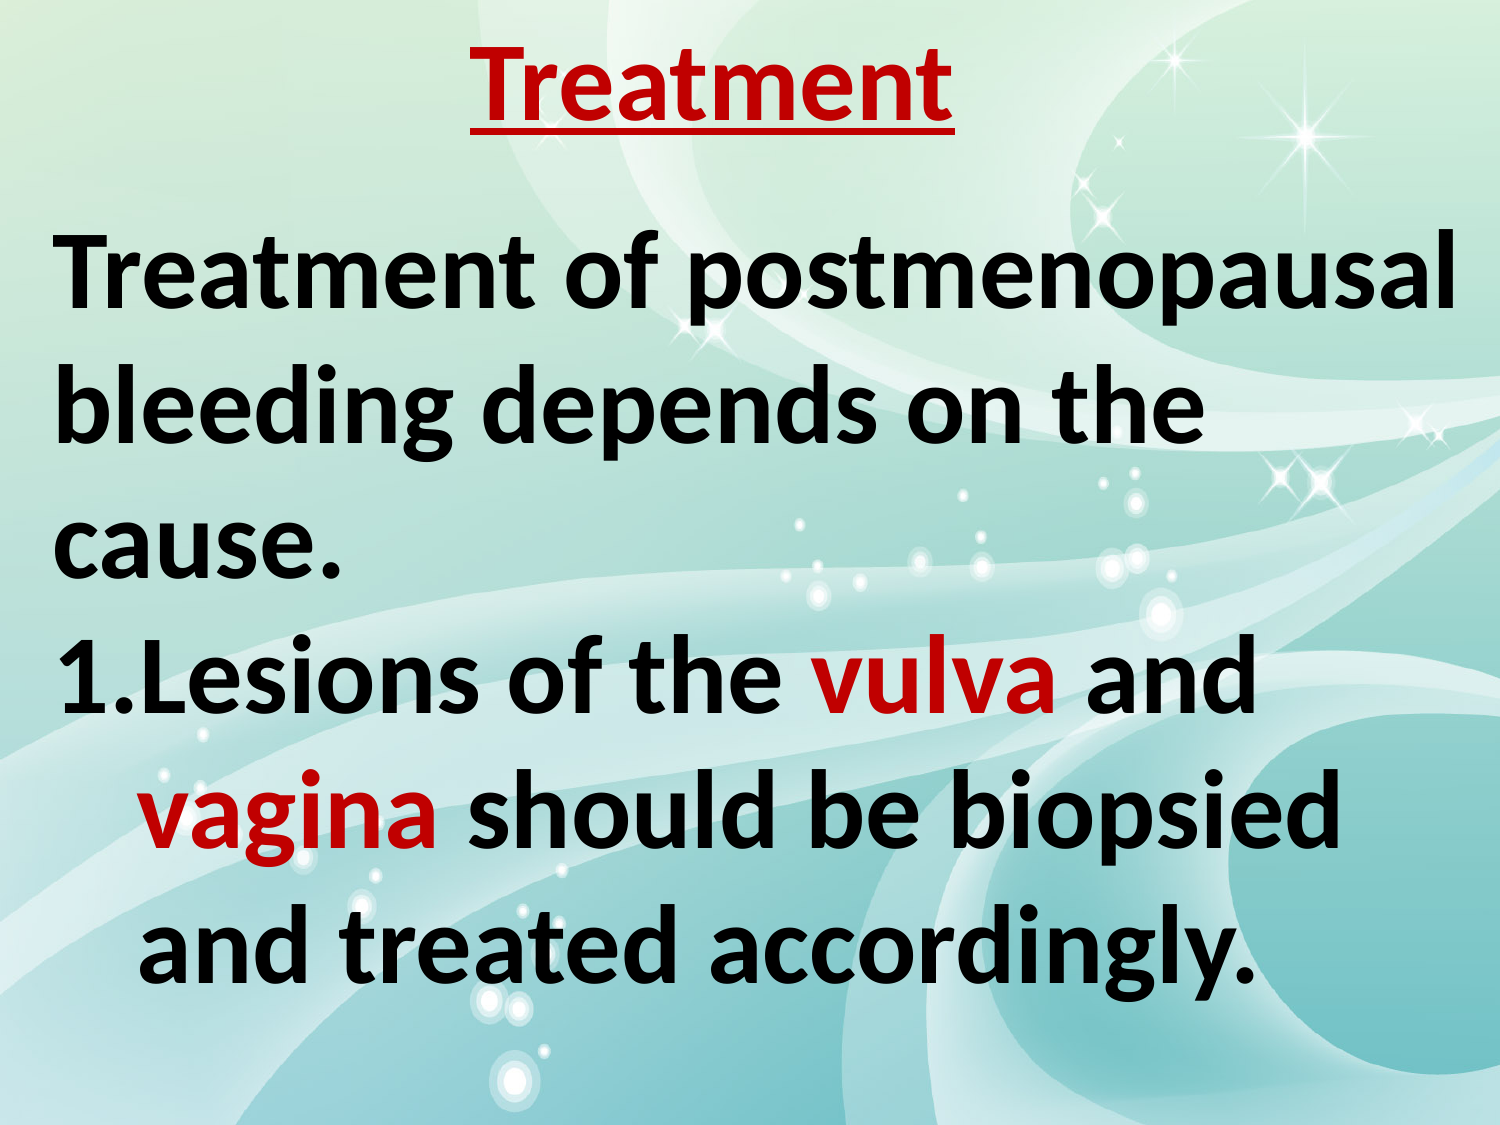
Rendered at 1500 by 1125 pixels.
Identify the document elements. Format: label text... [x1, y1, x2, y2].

text_box Treatment [324, 0, 1100, 151]
text_box Treatment of postmenopausal bleeding depends on the cause. Lesions of the vulva and vagina should be biopsied and treated accordingly. [37, 188, 1500, 1014]
picture [0, 0, 1500, 1125]
